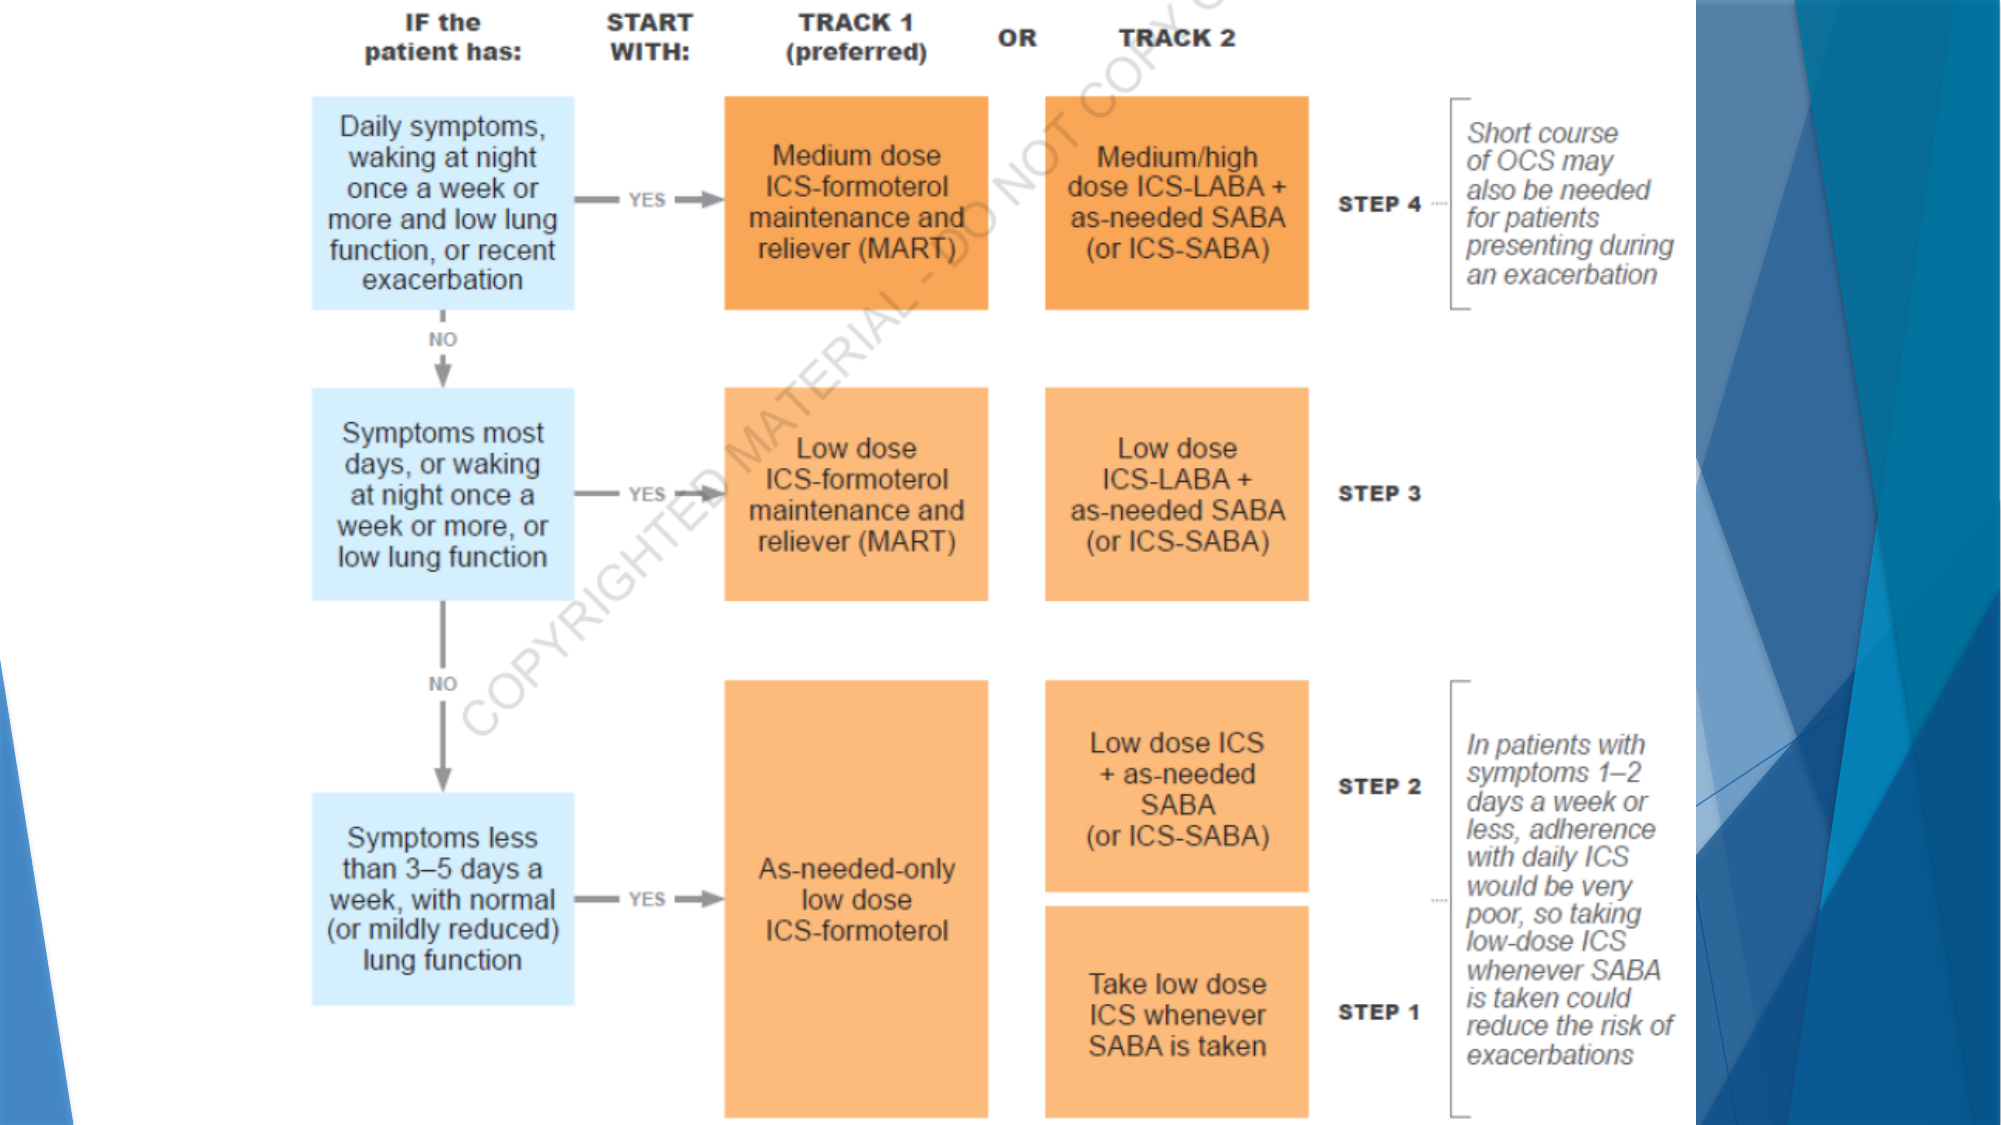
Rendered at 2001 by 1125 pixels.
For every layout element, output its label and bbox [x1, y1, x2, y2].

picture [304, 0, 1696, 1125]
